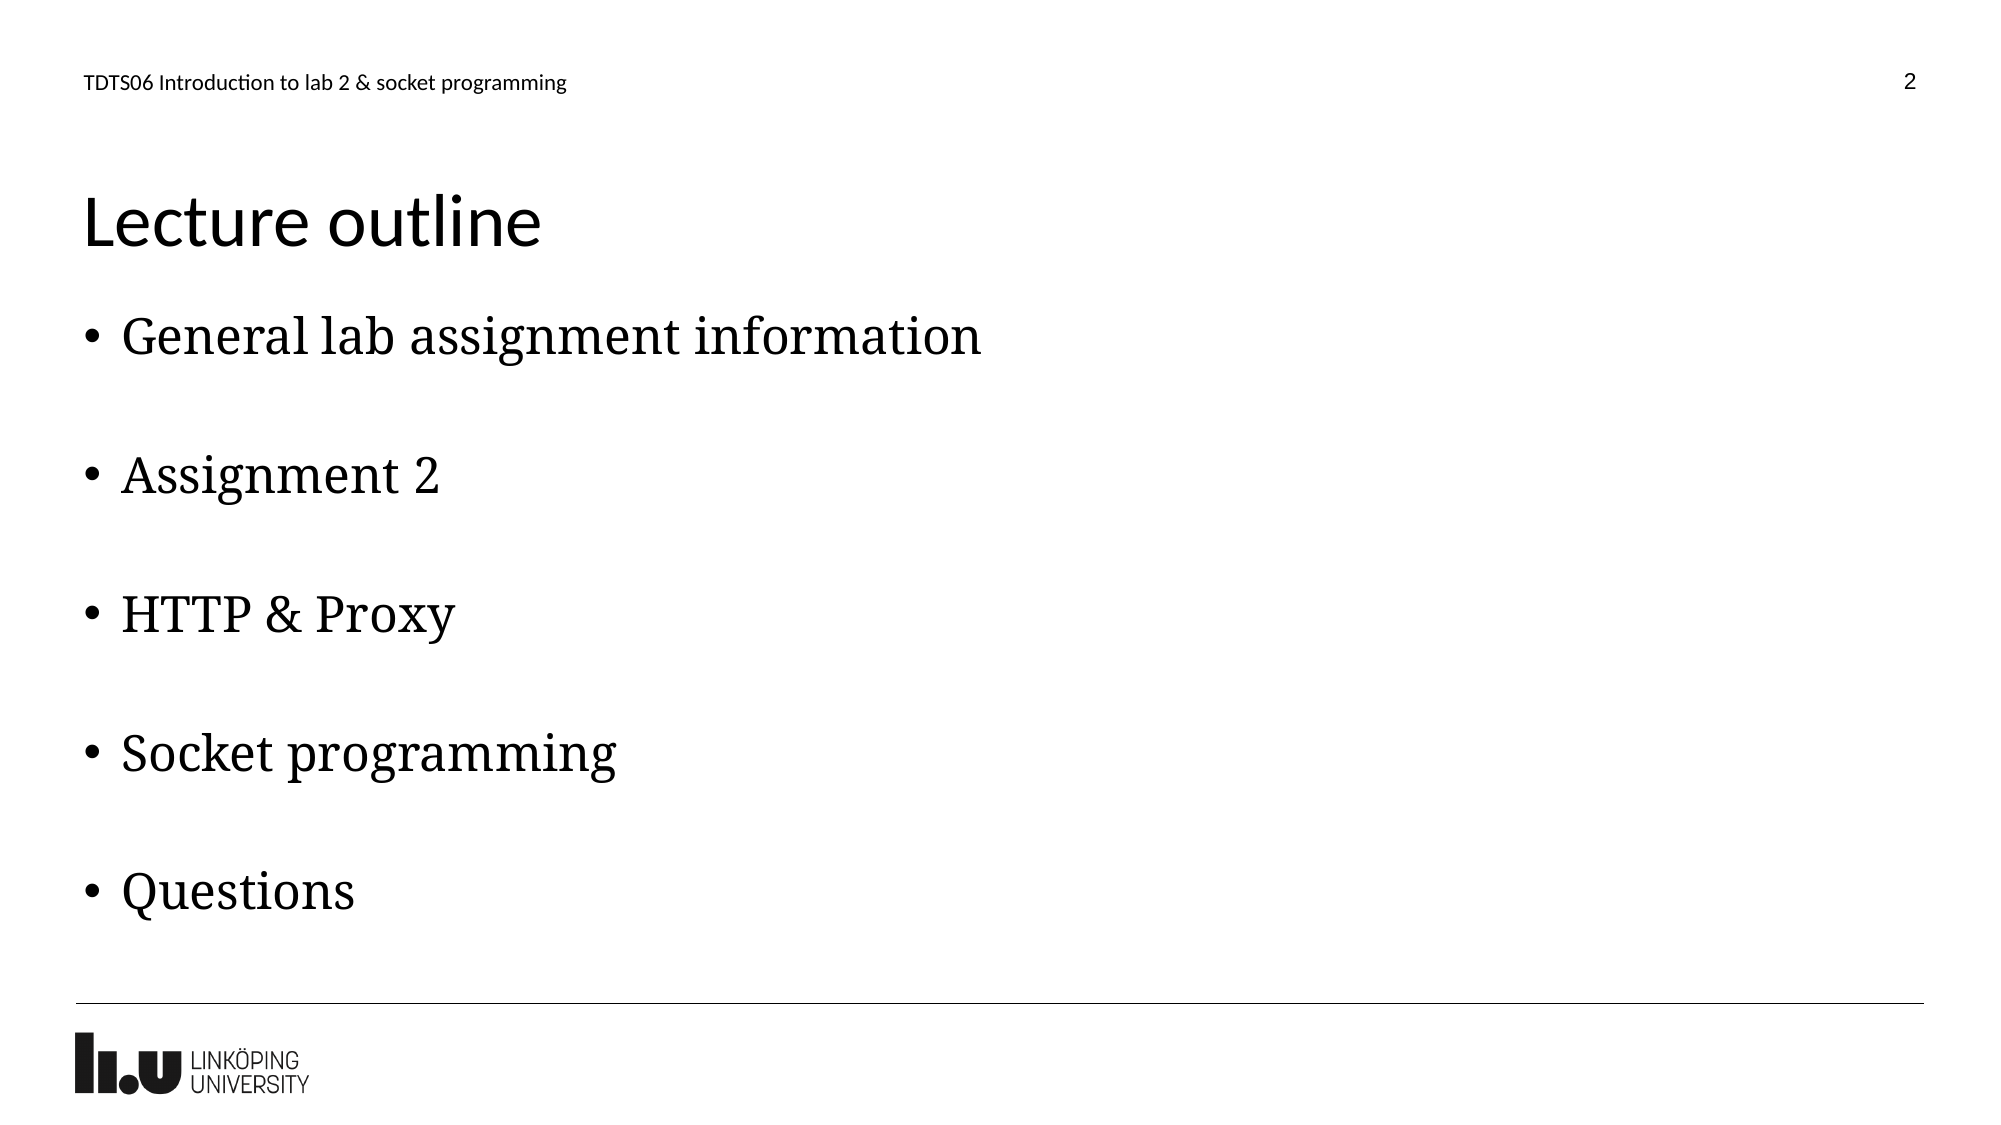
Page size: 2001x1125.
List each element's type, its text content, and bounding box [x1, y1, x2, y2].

slide_number 2 [1893, 58, 1925, 102]
text_box TDTS06 Introduction to lab 2 & socket programming [76, 60, 1484, 103]
title Lecture outline [75, 163, 1925, 296]
list General lab assignment information Assignment 2 HTTP & Proxy Socket programming Questions [75, 296, 1925, 979]
picture [56, 1014, 329, 1111]
